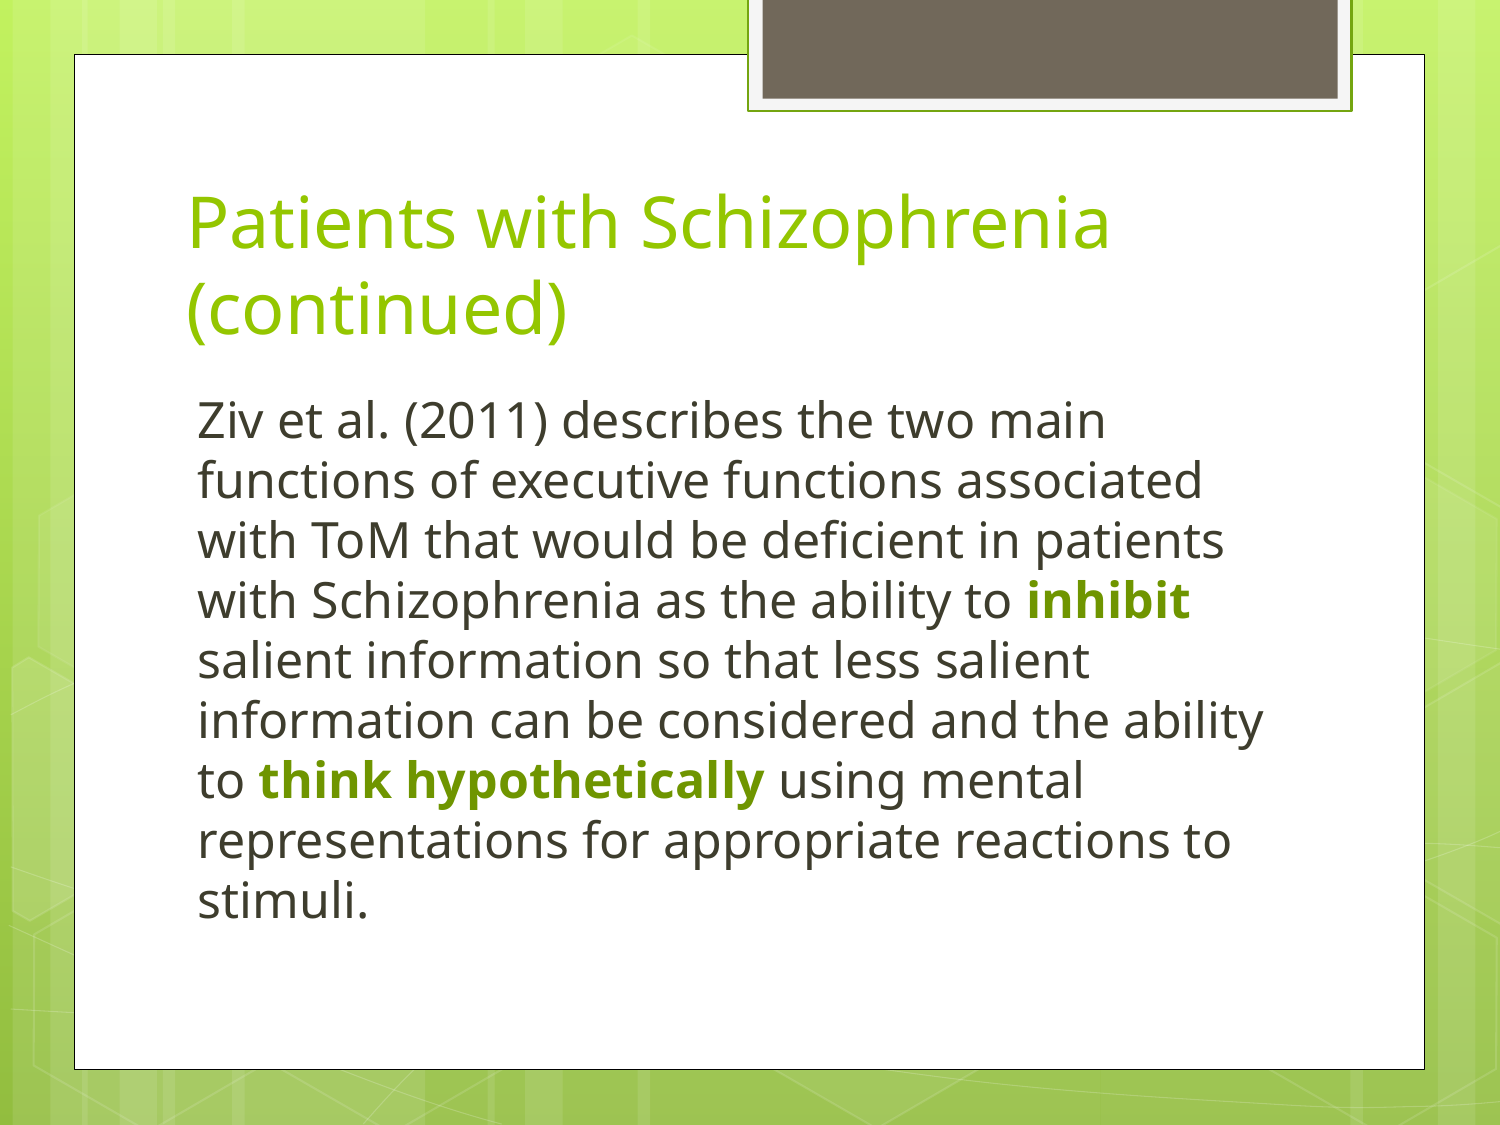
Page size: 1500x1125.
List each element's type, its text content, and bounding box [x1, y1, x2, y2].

title Patients with Schizophrenia (continued) [171, 168, 1324, 357]
list Ziv et al. (2011) describes the two main functions of executive functions associated with ToM that would be deficient in patients with Schizophrenia as the ability to inhibit salient information so that less salient information can be considered and the ability to think hypothetically using mental representations for appropriate reactions to stimuli. [171, 381, 1283, 957]
